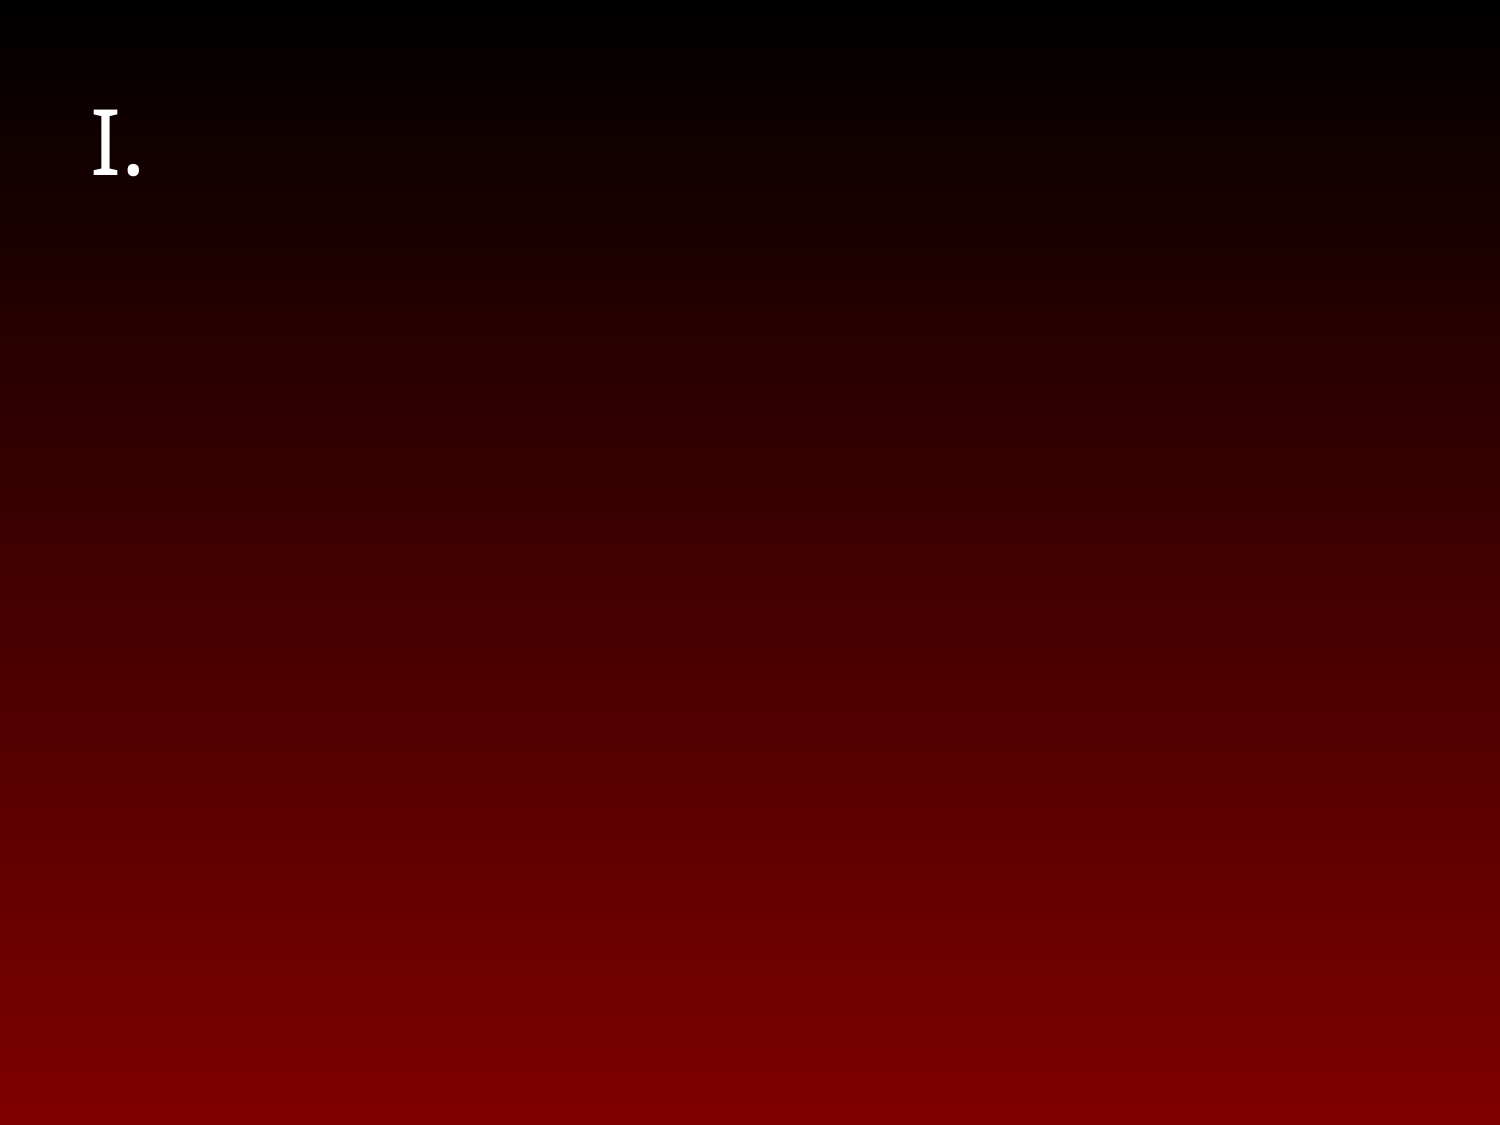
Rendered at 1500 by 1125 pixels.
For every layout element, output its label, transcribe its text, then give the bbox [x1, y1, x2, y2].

title I. [75, 45, 1425, 233]
